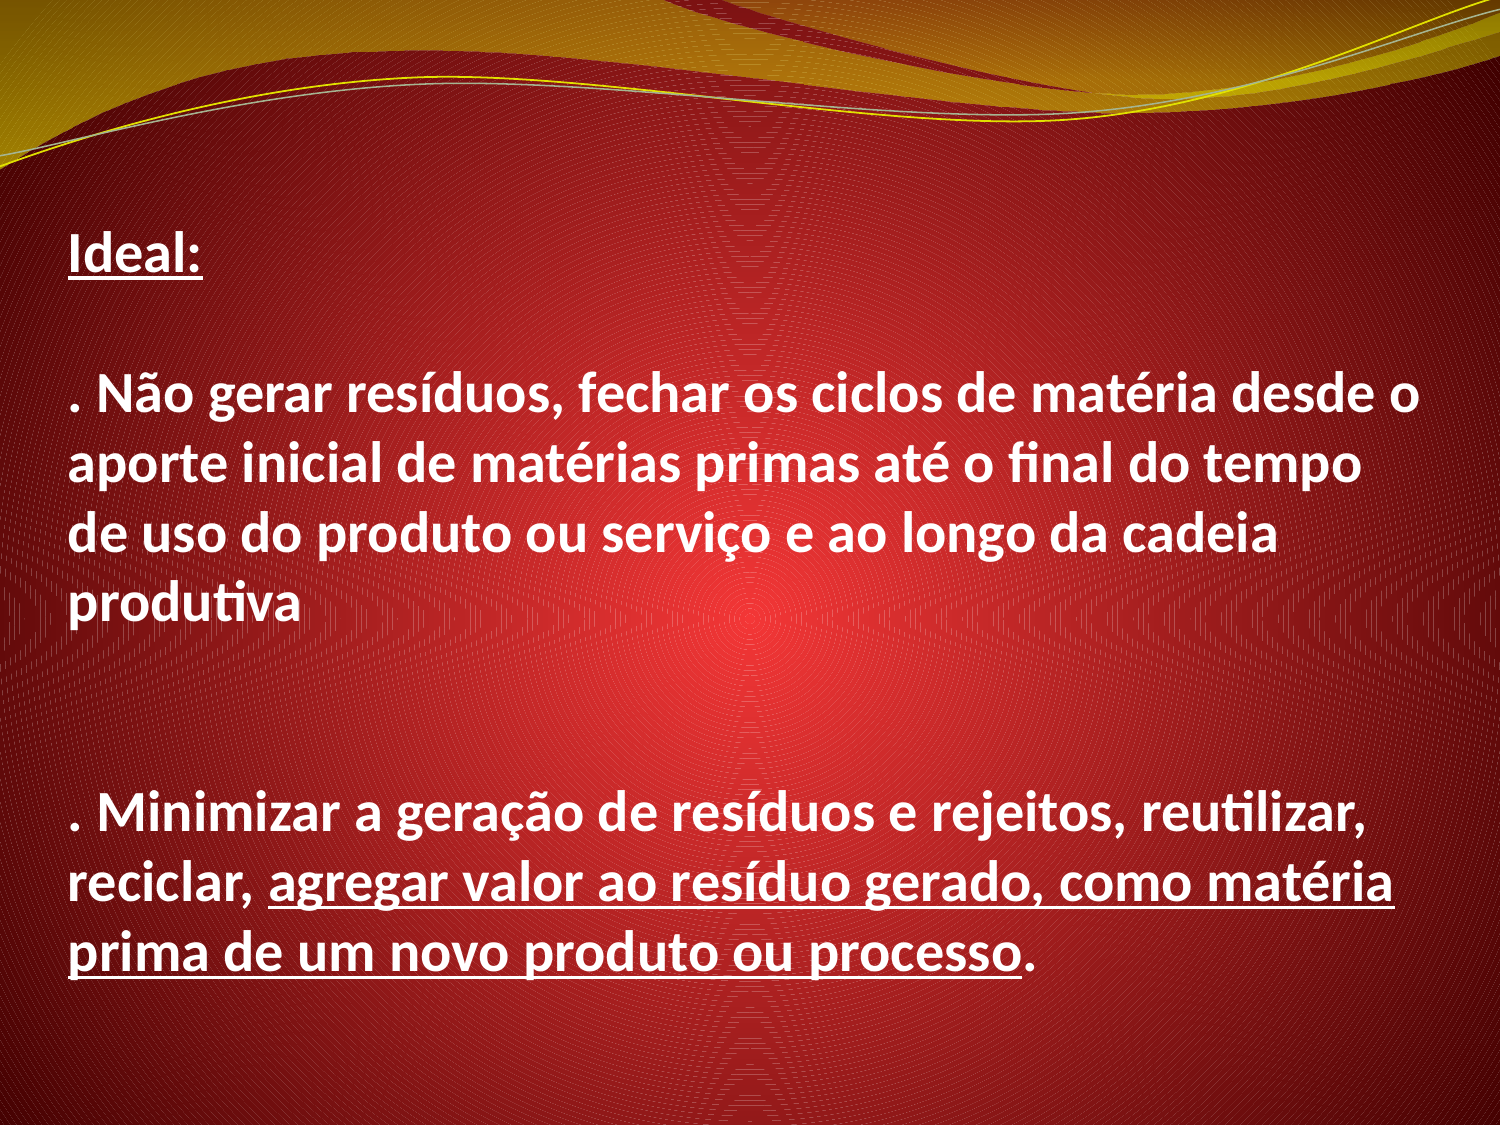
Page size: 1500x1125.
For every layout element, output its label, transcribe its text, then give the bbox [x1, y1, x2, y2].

text_box Ideal: . Não gerar resíduos, fechar os ciclos de matéria desde o aporte inicial de matérias primas até o final do tempo de uso do produto ou serviço e ao longo da cadeia produtiva . Minimizar a geração de resíduos e rejeitos, reutilizar, reciclar, agregar valor ao resíduo gerado, como matéria prima de um novo produto ou processo. [53, 206, 1447, 991]
